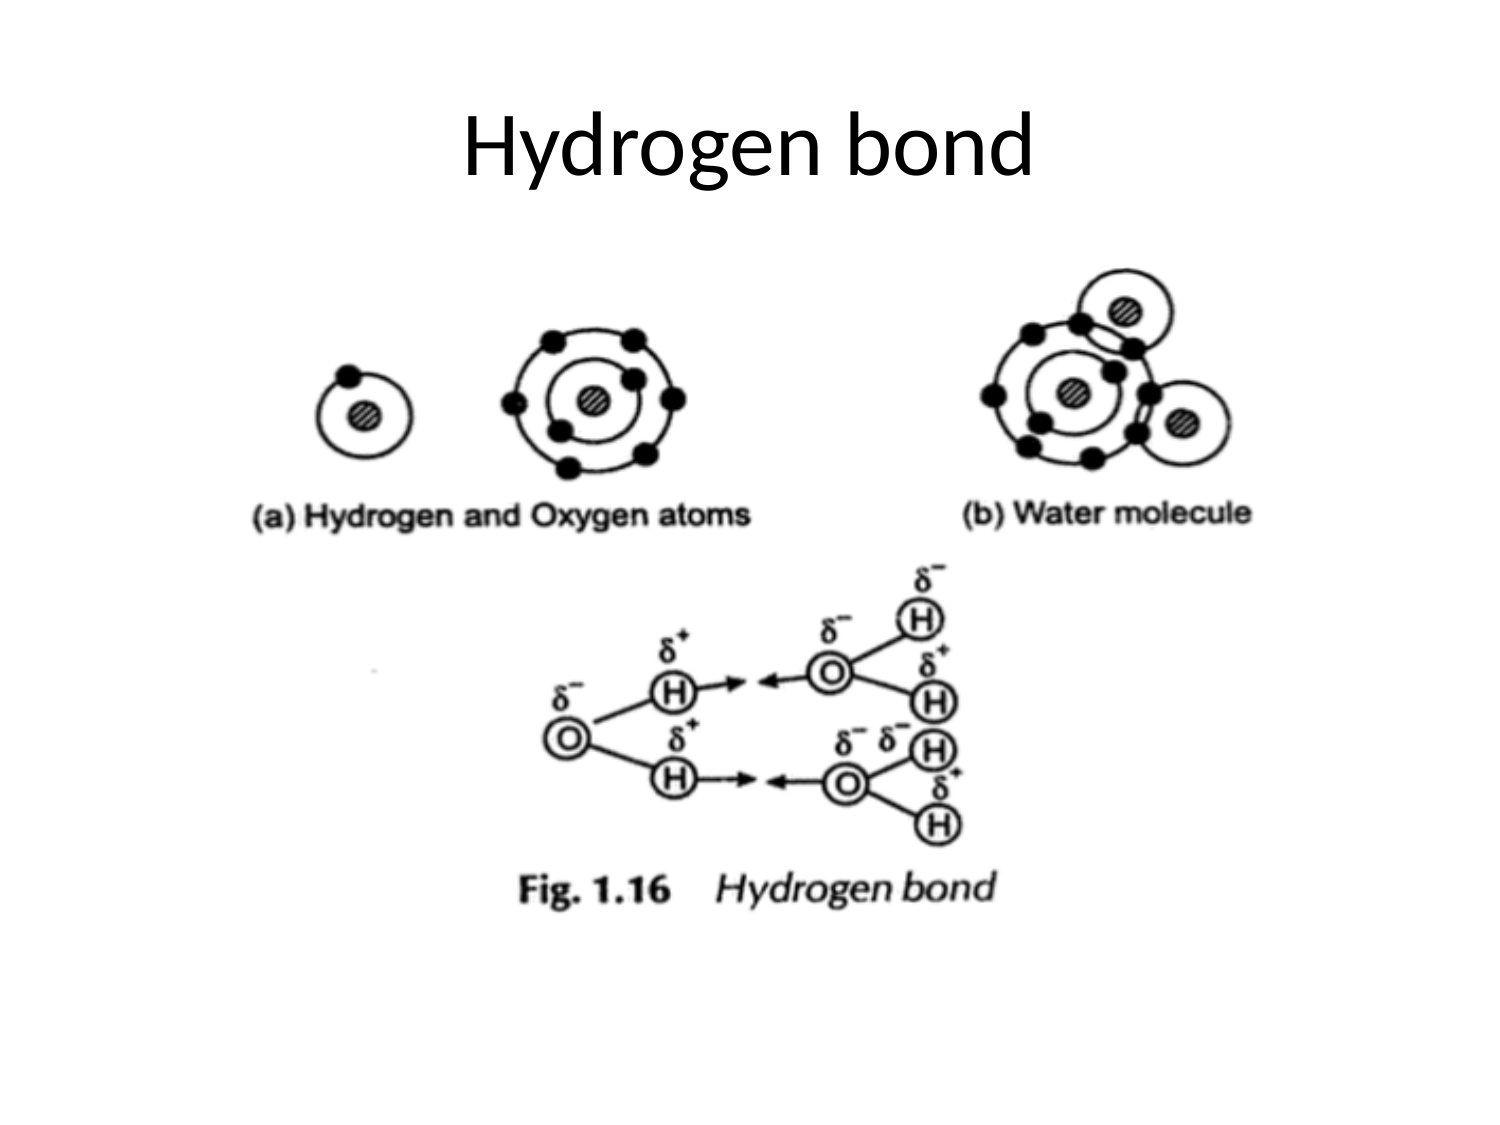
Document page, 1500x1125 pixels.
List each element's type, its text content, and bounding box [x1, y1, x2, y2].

title Hydrogen bond [75, 45, 1425, 233]
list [135, 266, 1318, 922]
